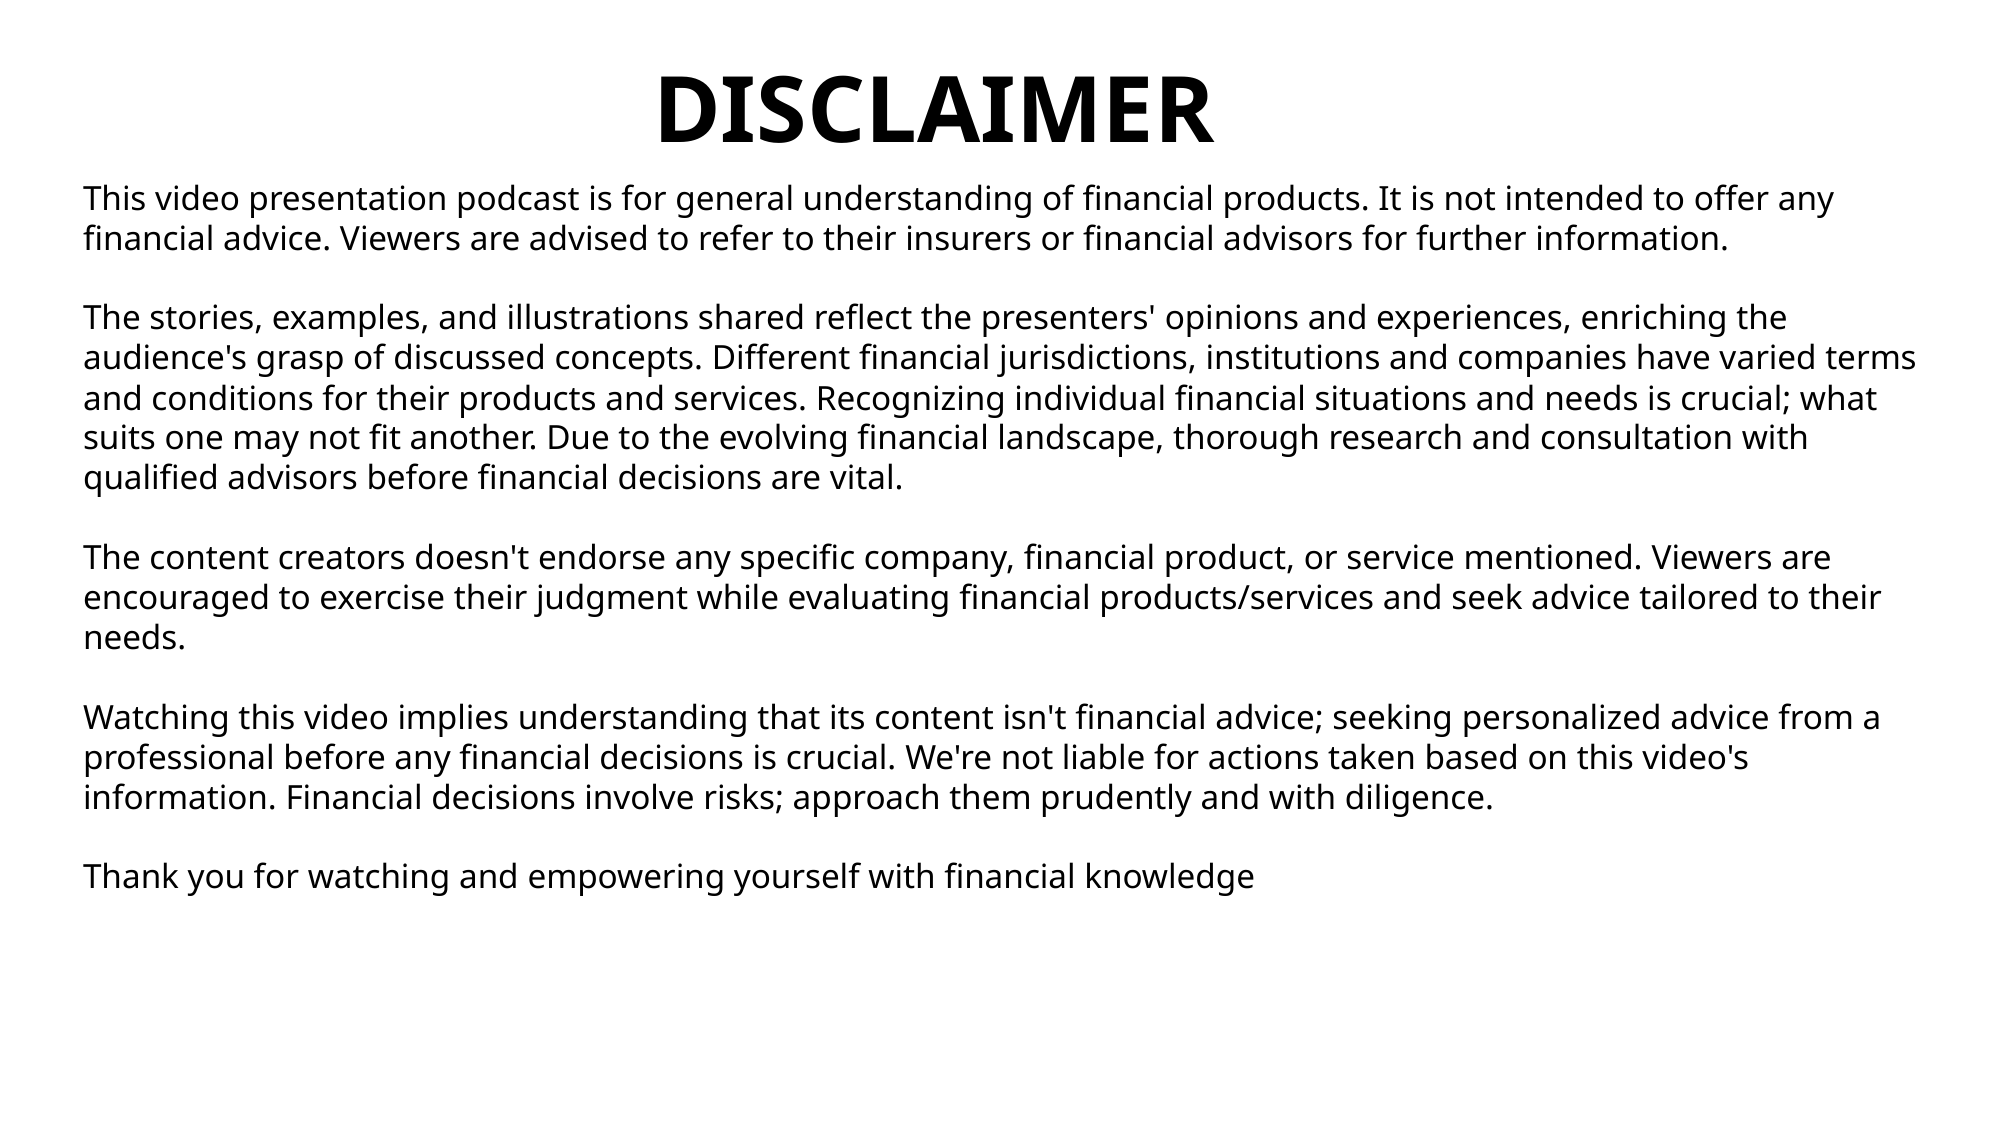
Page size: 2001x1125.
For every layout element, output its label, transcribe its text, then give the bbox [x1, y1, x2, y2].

text_box DISCLAIMER [195, 43, 1674, 169]
text_box This video presentation podcast is for general understanding of financial products. It is not intended to offer any financial advice. Viewers are advised to refer to their insurers or financial advisors for further information. The stories, examples, and illustrations shared reflect the presenters' opinions and experiences, enriching the audience's grasp of discussed concepts. Different financial jurisdictions, institutions and companies have varied terms and conditions for their products and services. Recognizing individual financial situations and needs is crucial; what suits one may not fit another. Due to the evolving financial landscape, thorough research and consultation with qualified advisors before financial decisions are vital. The content creators doesn't endorse any specific company, financial product, or service mentioned. Viewers are encouraged to exercise their judgment while evaluating financial products/services and seek advice tailored to their needs. Watching this video implies understanding that its content isn't financial advice; seeking personalized advice from a professional before any financial decisions is crucial. We're not liable for actions taken based on this video's information. Financial decisions involve risks; approach them prudently and with diligence. Thank you for watching and empowering yourself with financial knowledge [68, 169, 1949, 903]
